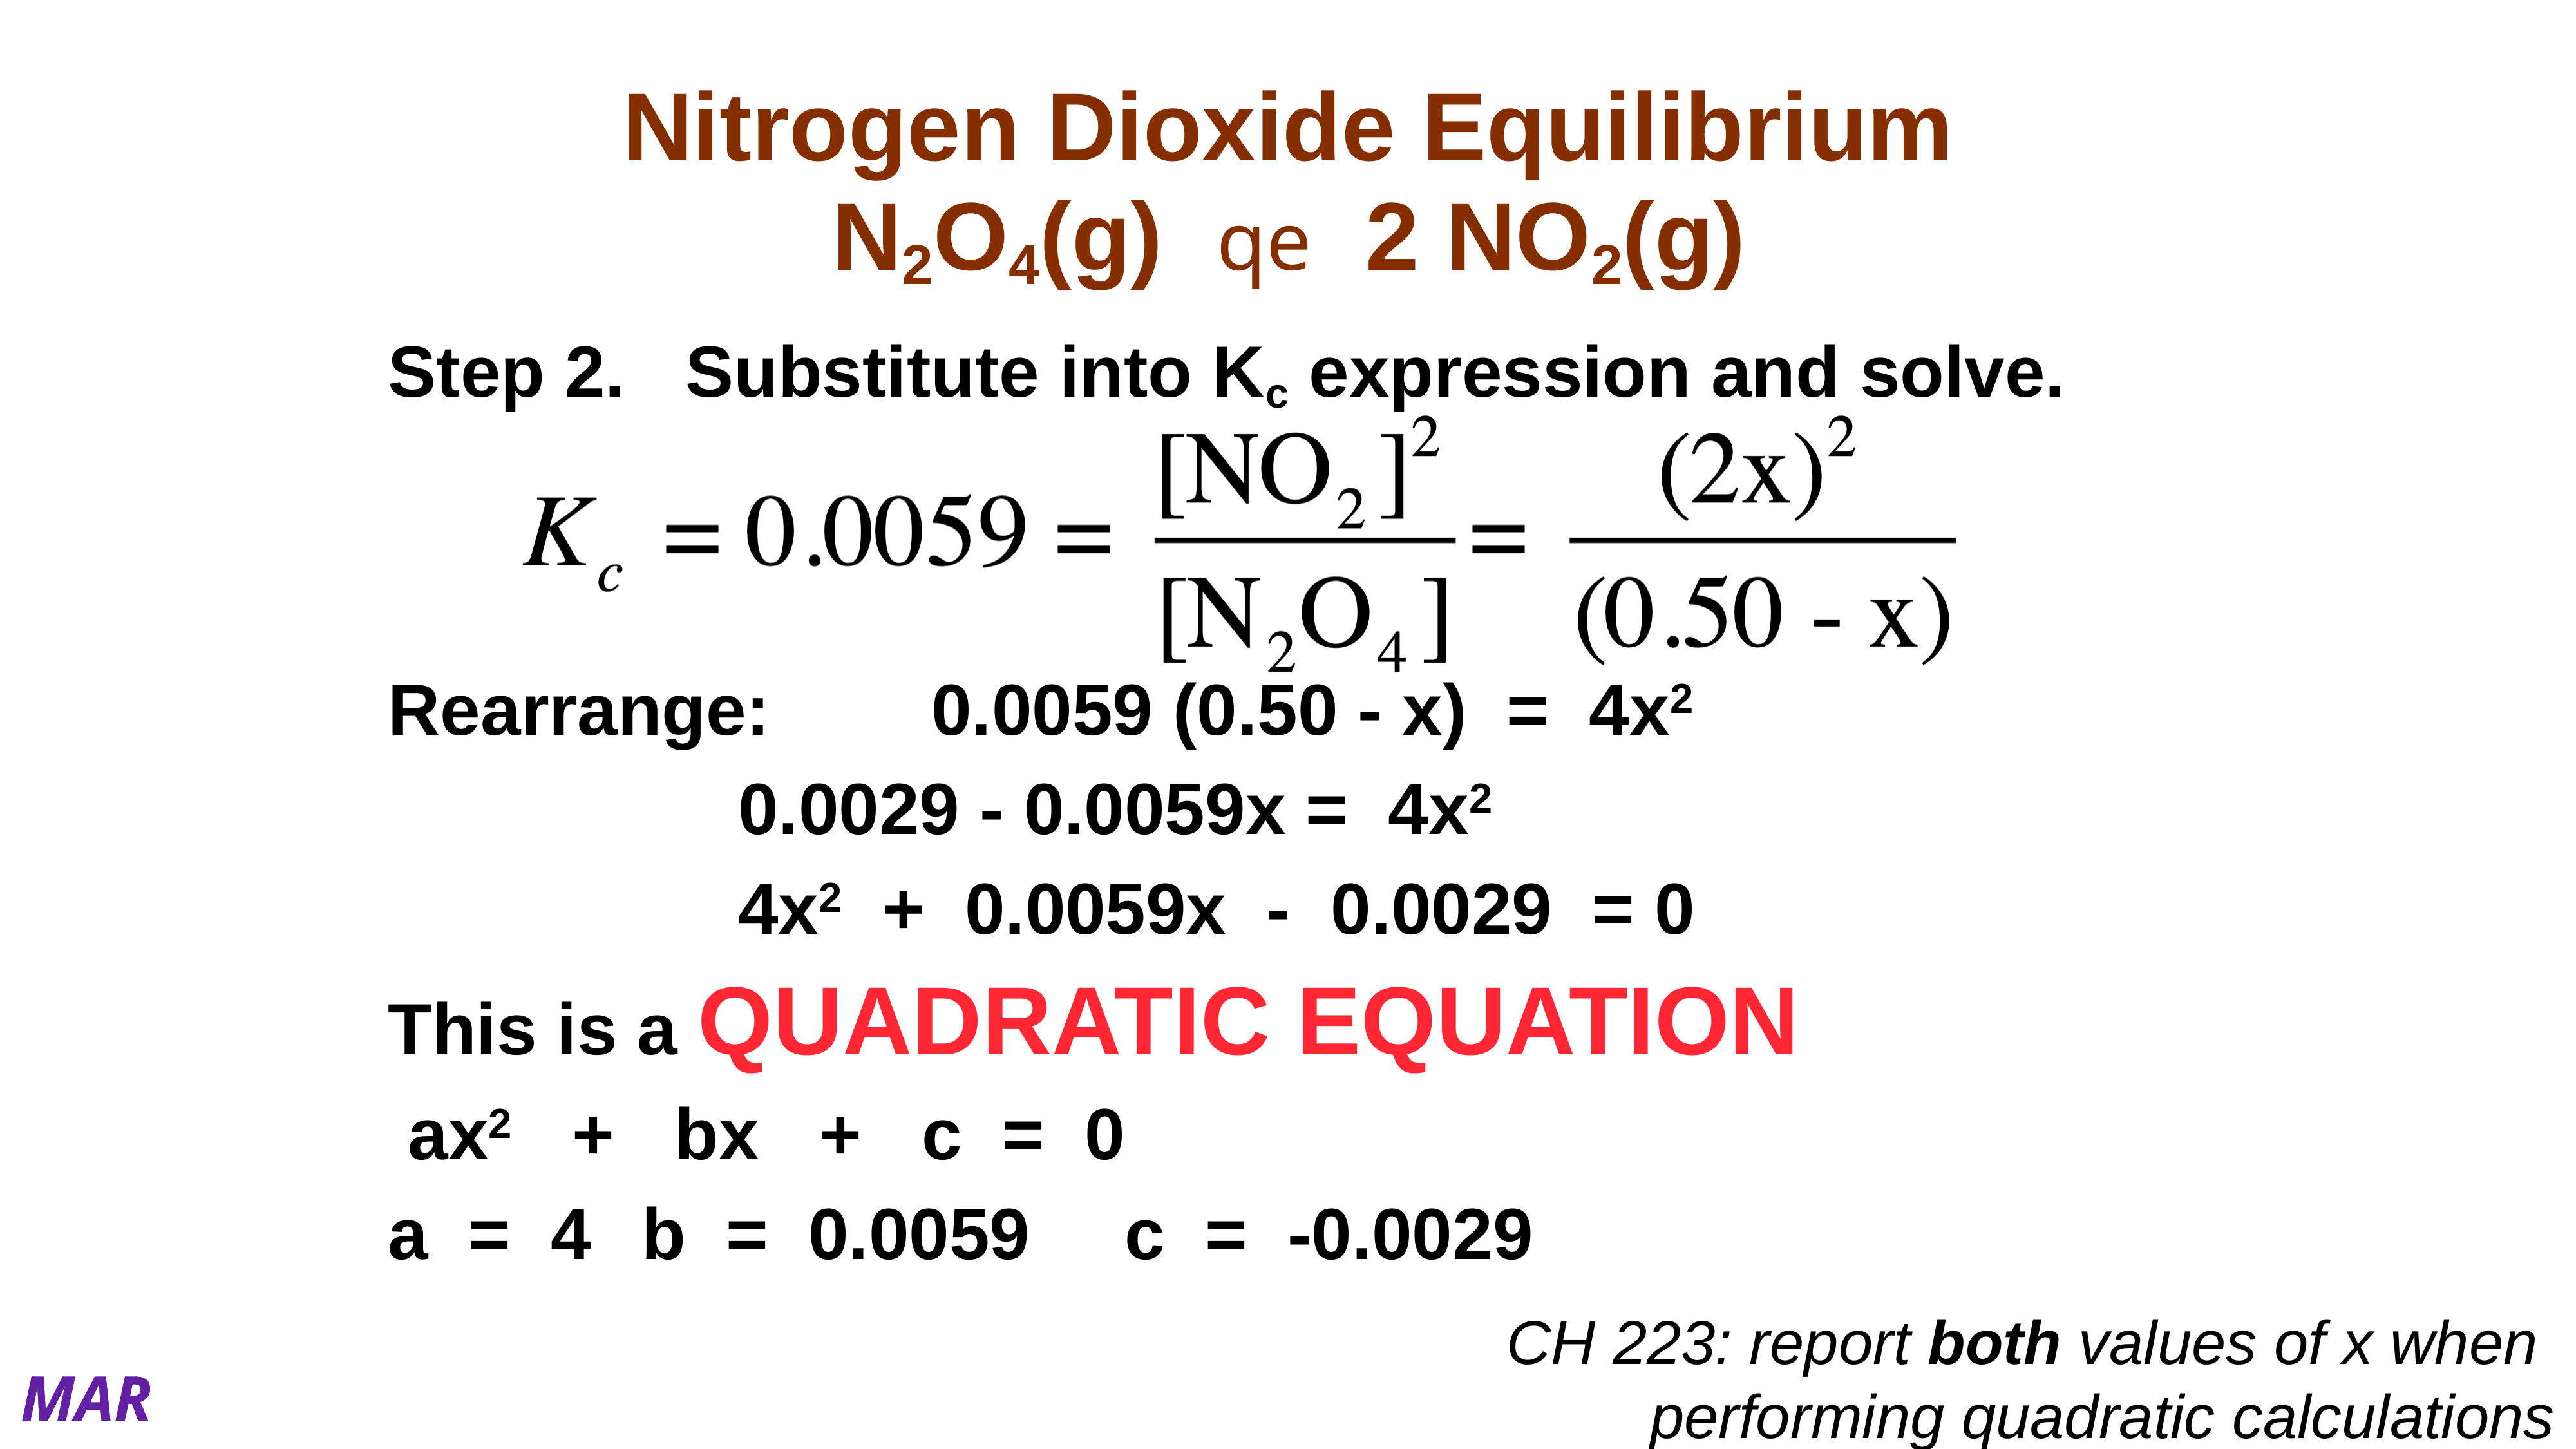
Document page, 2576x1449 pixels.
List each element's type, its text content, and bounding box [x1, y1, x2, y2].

picture [505, 393, 2020, 694]
list Step 2. Substitute into Kc expression and solve. Rearrange: 0.0059 (0.50 - x) = 4x2 0.0029 - 0.0059x = 4x2 4x2 + 0.0059x - 0.0029 = 0 This is a QUADRATIC EQUATION ax2 + bx + c = 0 a = 4 b = 0.0059 c = -0.0029 [370, 321, 2158, 1449]
title Nitrogen Dioxide Equilibrium N2O4(g) qe 2 NO2(g) [531, 48, 2047, 321]
text_box CH 223: report both values of x when performing quadratic calculations [1488, 1293, 2573, 1449]
text_box MAR [3, 1349, 170, 1443]
